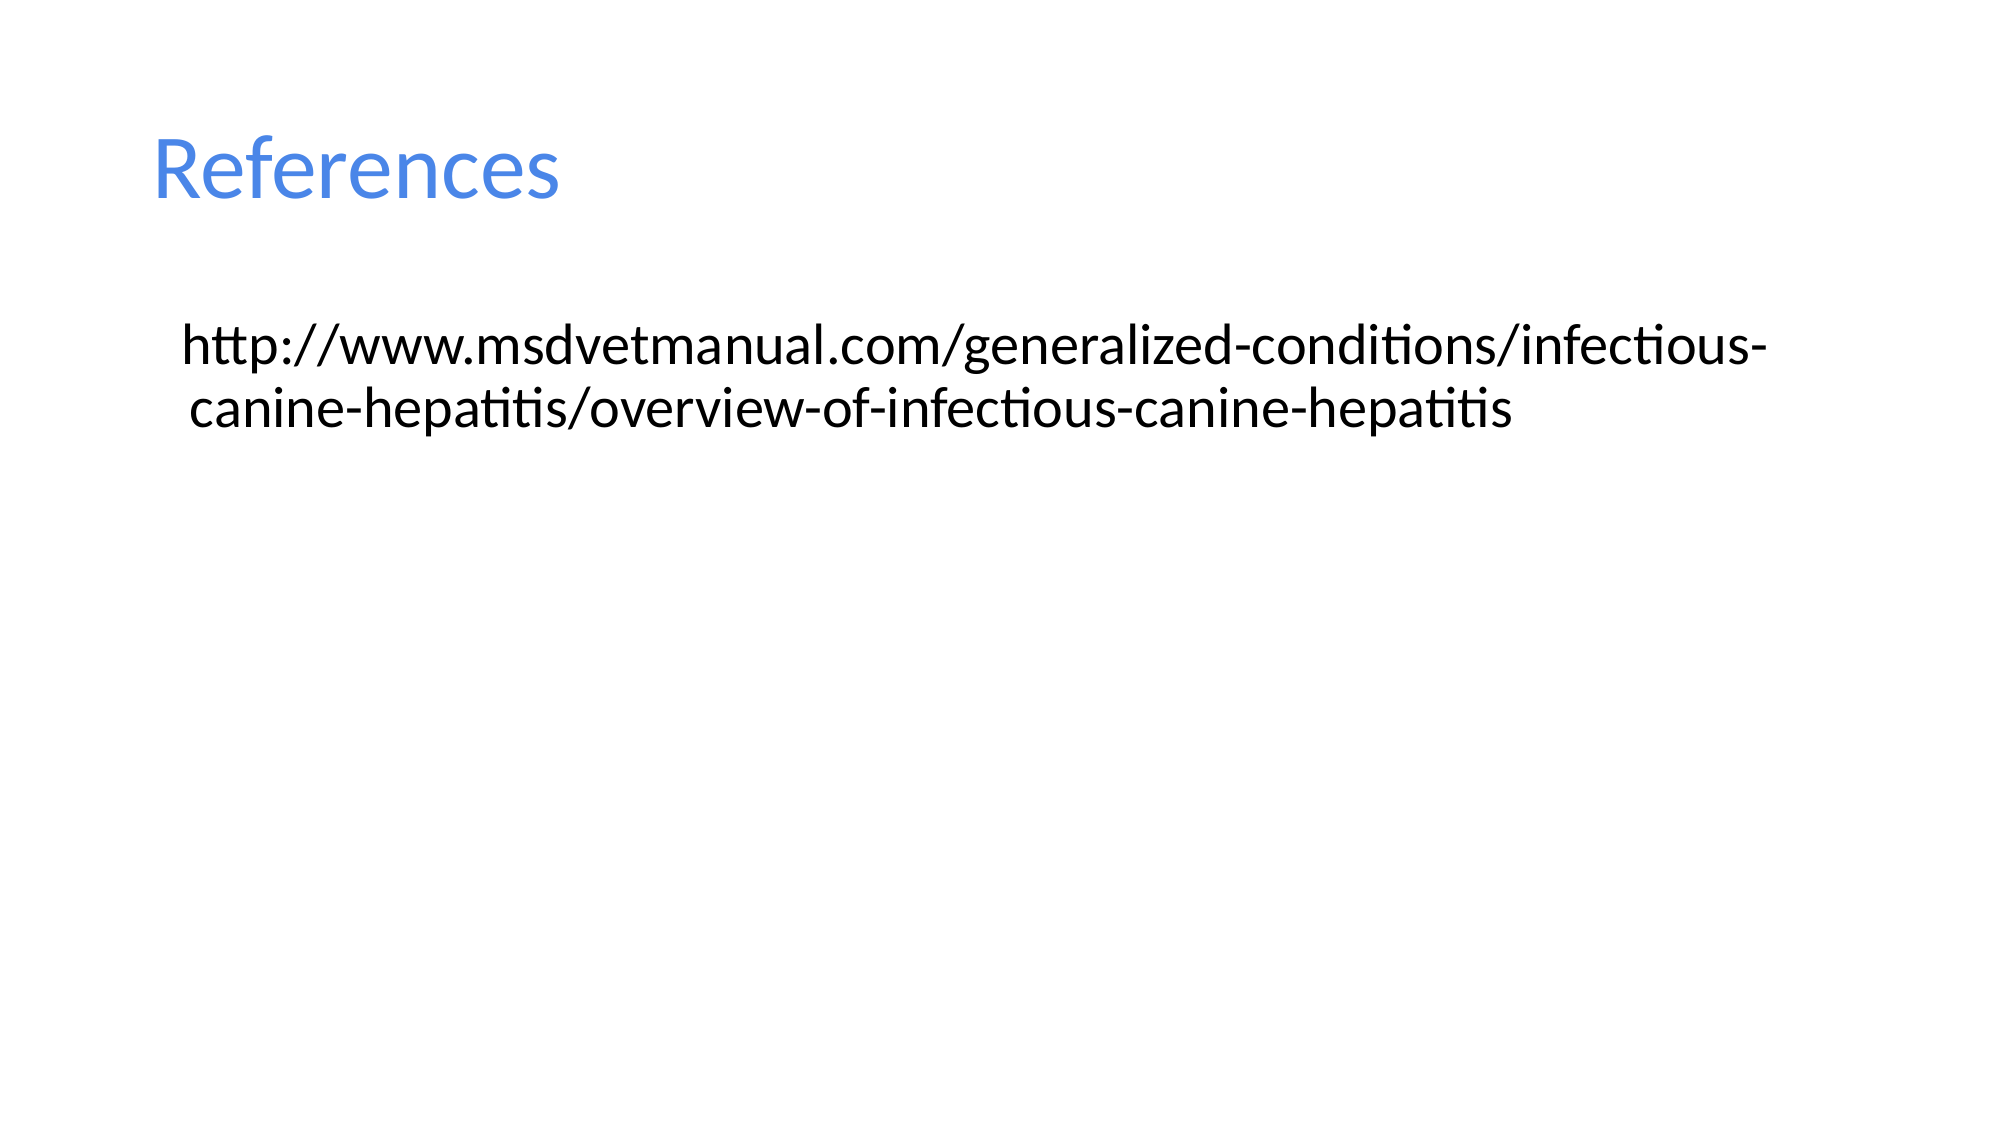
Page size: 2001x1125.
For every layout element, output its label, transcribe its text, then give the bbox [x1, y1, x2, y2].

title References [137, 59, 1863, 278]
list http://www.msdvetmanual.com/generalized-conditions/infectious-canine-hepatitis/overview-of-infectious-canine-hepatitis [137, 299, 1863, 1014]
